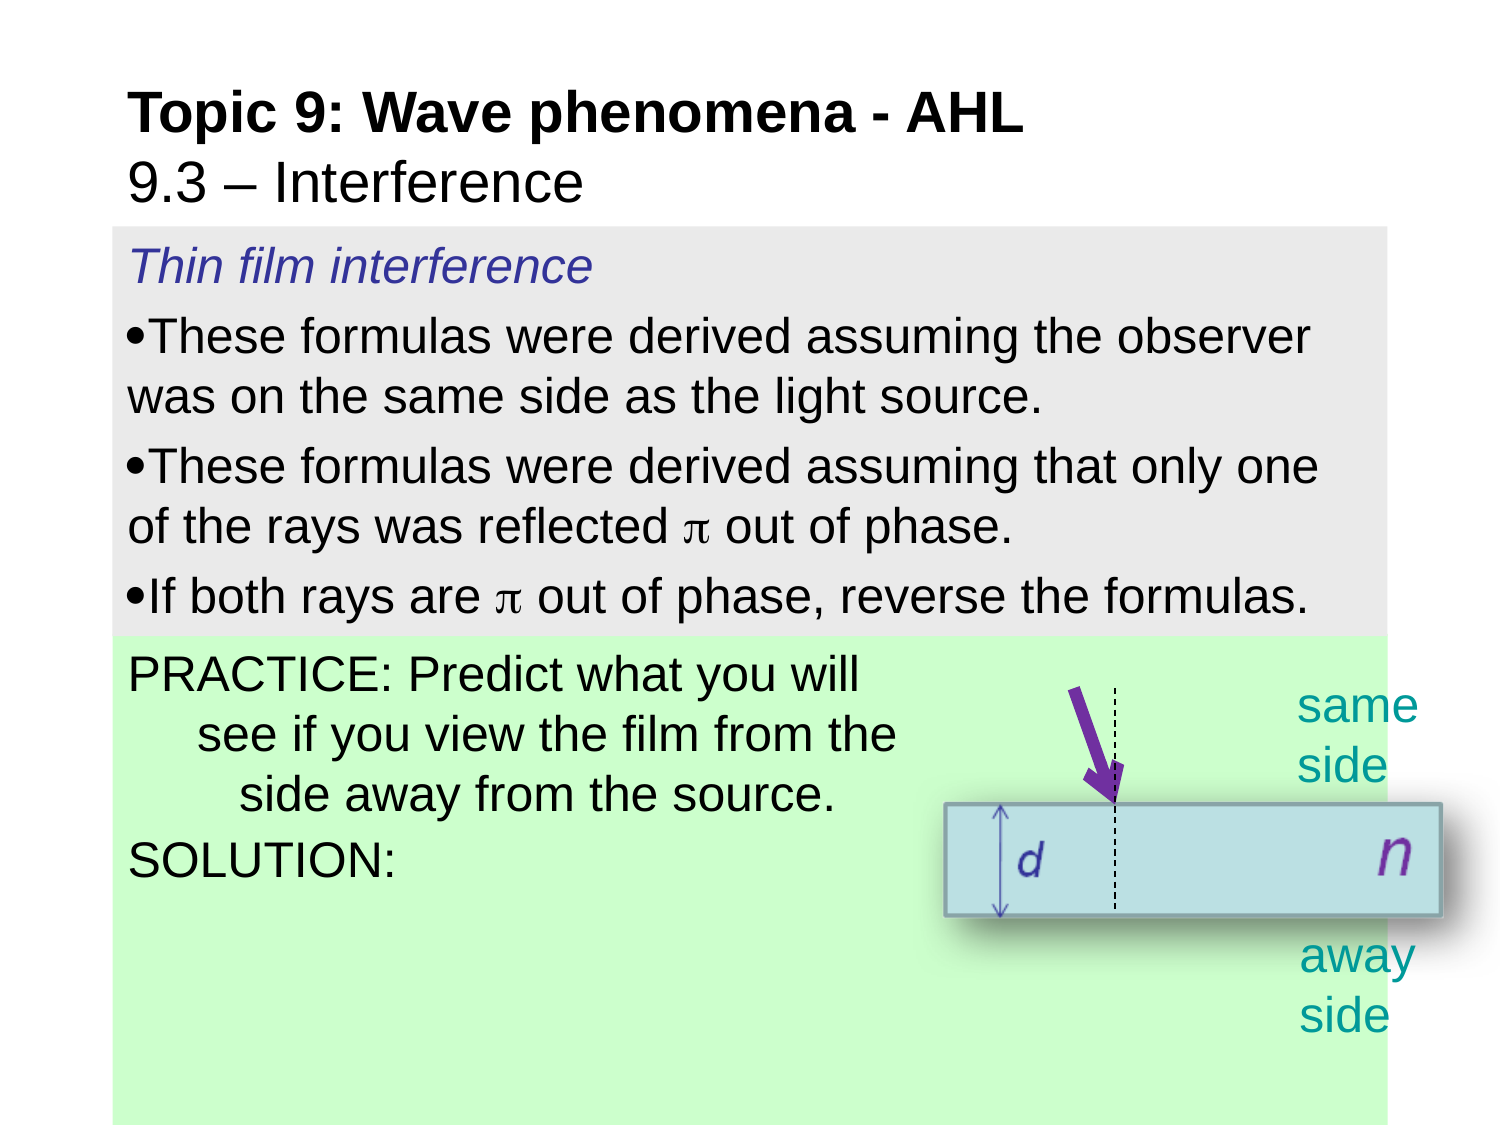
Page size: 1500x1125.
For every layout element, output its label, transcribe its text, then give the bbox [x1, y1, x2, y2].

text_box Thin film interference These formulas were derived assuming the observer was on the same side as the light source. These formulas were derived assuming that only one of the rays was reflected  out of phase. If both rays are  out of phase, reverse the formulas. [112, 226, 1388, 637]
picture [937, 794, 1451, 923]
text_box away side [1284, 915, 1500, 1051]
text_box PRACTICE: Predict what you will see if you view the film from the side away from the source. SOLUTION: [112, 637, 1388, 1125]
text_box Topic 9: Wave phenomena - AHL 9.3 – Interference [112, 67, 1388, 215]
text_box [1073, 688, 1114, 805]
text_box same side [1282, 665, 1474, 801]
